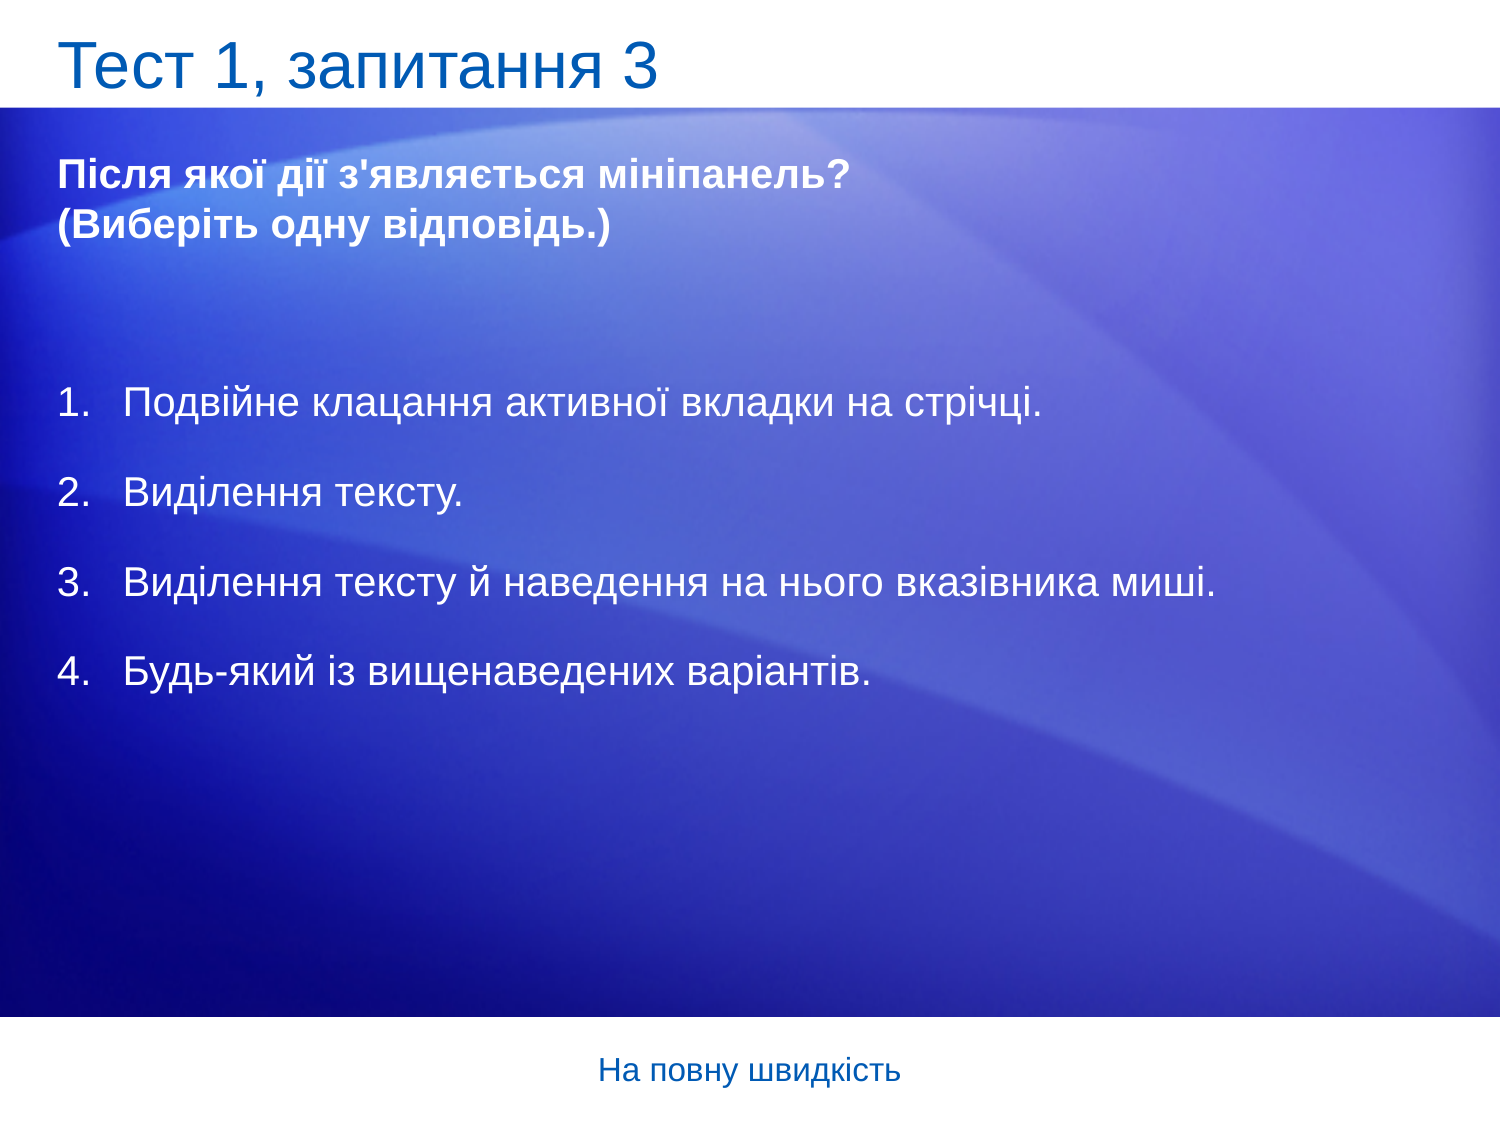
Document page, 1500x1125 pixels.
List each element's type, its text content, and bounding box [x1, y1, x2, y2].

footer На повну швидкість [445, 1016, 1055, 1096]
list Після якої дії з'являється мініпанель? (Виберіть одну відповідь.) [42, 139, 1022, 335]
title Тест 1, запитання 3 [42, 11, 1393, 112]
text_box Подвійне клацання активної вкладки на стрічці. Виділення тексту. Виділення тексту й наведення на нього вказівника миші. Будь-який із вищенаведених варіантів. [42, 367, 1293, 878]
picture [0, 108, 1500, 1017]
